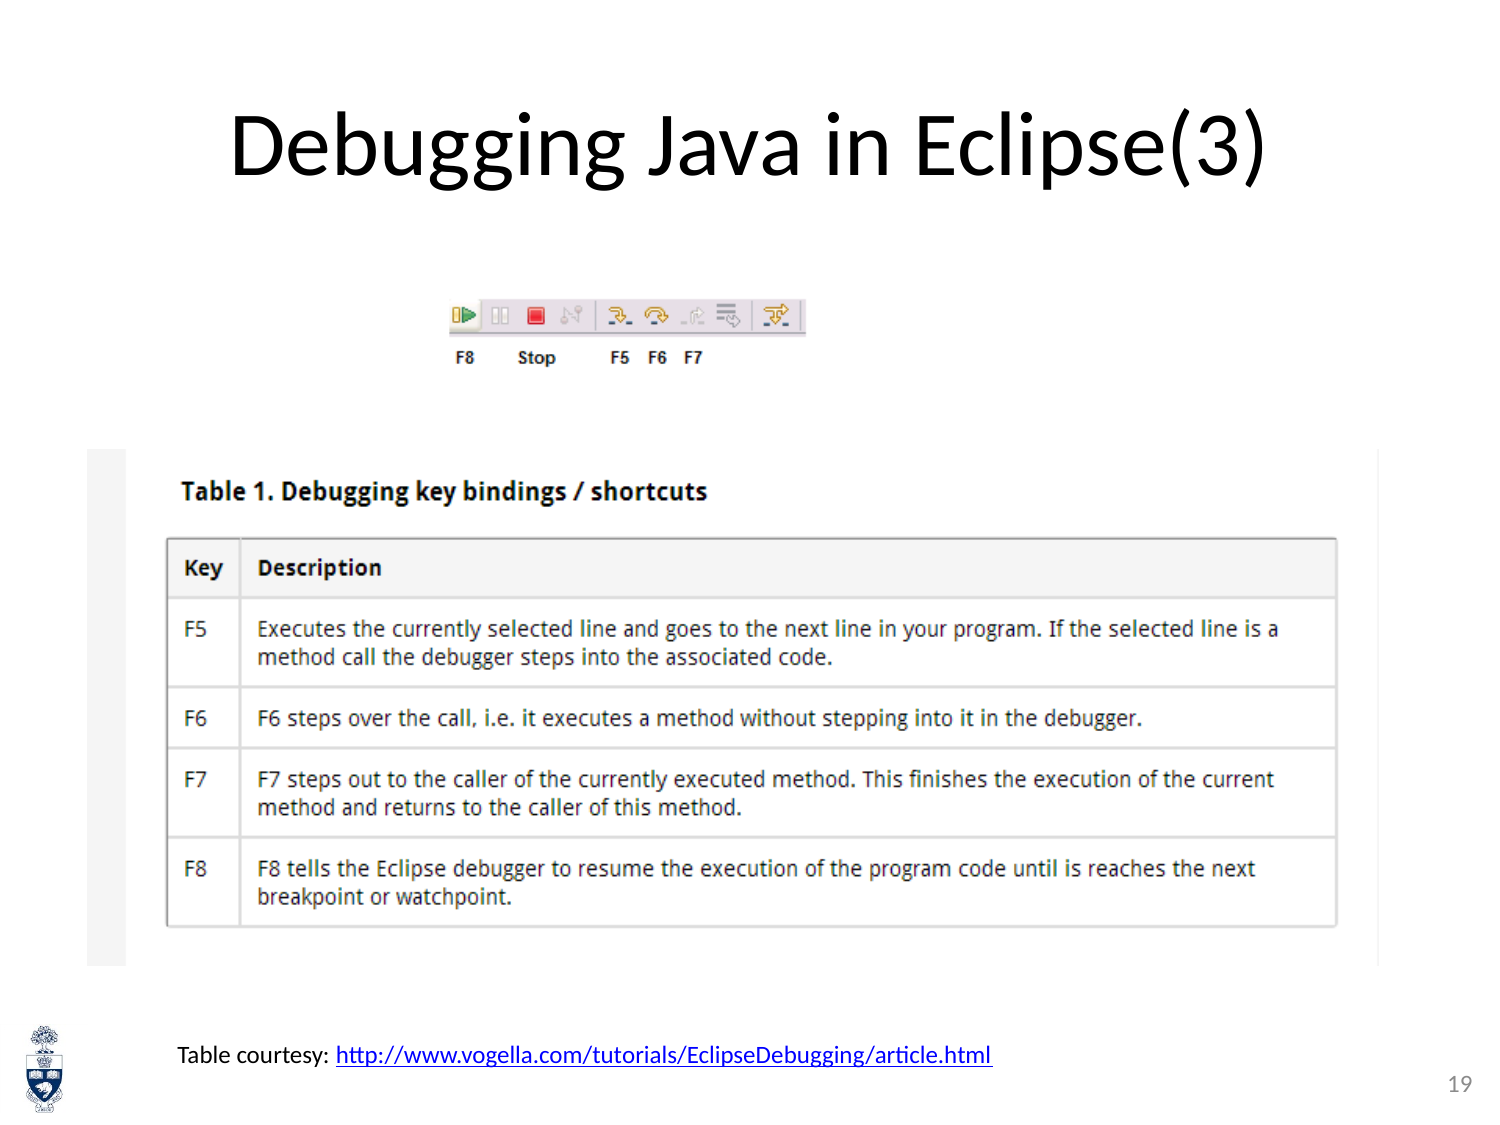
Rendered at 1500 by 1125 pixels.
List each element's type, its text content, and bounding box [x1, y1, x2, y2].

picture [87, 449, 1379, 966]
picture [0, 1024, 88, 1113]
text_box Table courtesy: http://www.vogella.com/tutorials/EclipseDebugging/article.html [162, 1031, 1500, 1107]
picture [387, 249, 887, 405]
slide_number 19 [1137, 1052, 1488, 1113]
title Debugging Java in Eclipse(3) [75, 45, 1425, 233]
